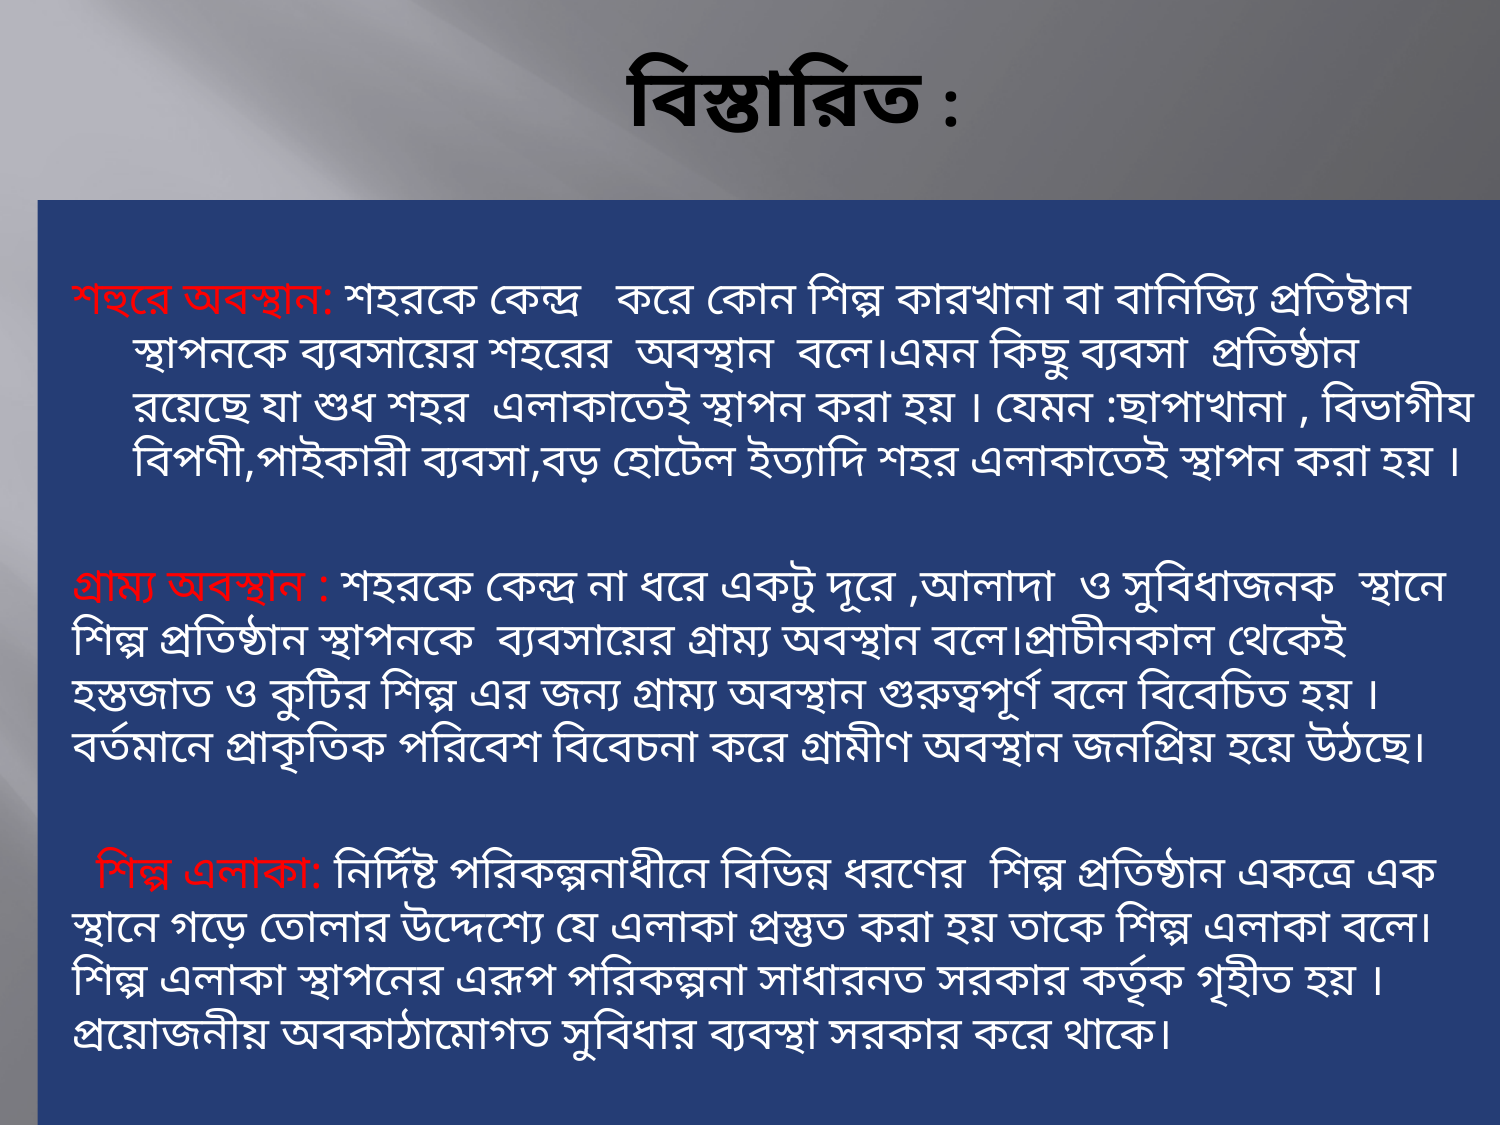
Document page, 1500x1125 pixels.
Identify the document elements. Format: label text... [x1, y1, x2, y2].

title বিস্তারিত : [87, 37, 1500, 150]
list শহুরে অবস্থান: শহরকে কেন্দ্র করে কোন শিল্প কারখানা বা বানিজ্যি প্রতিষ্টান স্থাপনকে ব্যবসায়ের শহরের অবস্থান বলে।এমন কিছু ব্যবসা প্রতিষ্ঠান রয়েছে যা শুধ শহর এলাকাতেই স্থাপন করা হয় । যেমন :ছাপাখানা , বিভাগীয বিপণী,পাইকারী ব্যবসা,বড় হোটেল ইত্যাদি শহর এলাকাতেই স্থাপন করা হয় । গ্রাম্য অবস্থান : শহরকে কেন্দ্র না ধরে একটু দূরে ,আলাদা ও সুবিধাজনক স্থানে শিল্প প্রতিষ্ঠান স্থাপনকে ব্যবসায়ের গ্রাম্য অবস্থান বলে।প্রাচীনকাল থেকেই হস্তজাত ও কুটির শিল্প এর জন্য গ্রাম্য অবস্থান গুরুত্বপূর্ণ বলে বিবেচিত হয় । বর্তমানে প্রাকৃতিক পরিবেশ বিবেচনা করে গ্রামীণ অবস্থান জনপ্রিয় হয়ে উঠছে। শিল্প এলাকা: নির্দিষ্ট পরিকল্পনাধীনে বিভিন্ন ধরণের শিল্প প্রতিষ্ঠান একত্রে এক স্থানে গড়ে তোলার উদ্দেশ্যে যে এলাকা প্রস্তুত করা হয় তাকে শিল্প এলাকা বলে।শিল্প এলাকা স্থাপনের এরূপ পরিকল্পনা সাধারনত সরকার কর্তৃক গৃহীত হয় । প্রয়োজনীয় অবকাঠামোগত সুবিধার ব্যবস্থা সরকার করে থাকে। [37, 200, 1500, 1125]
